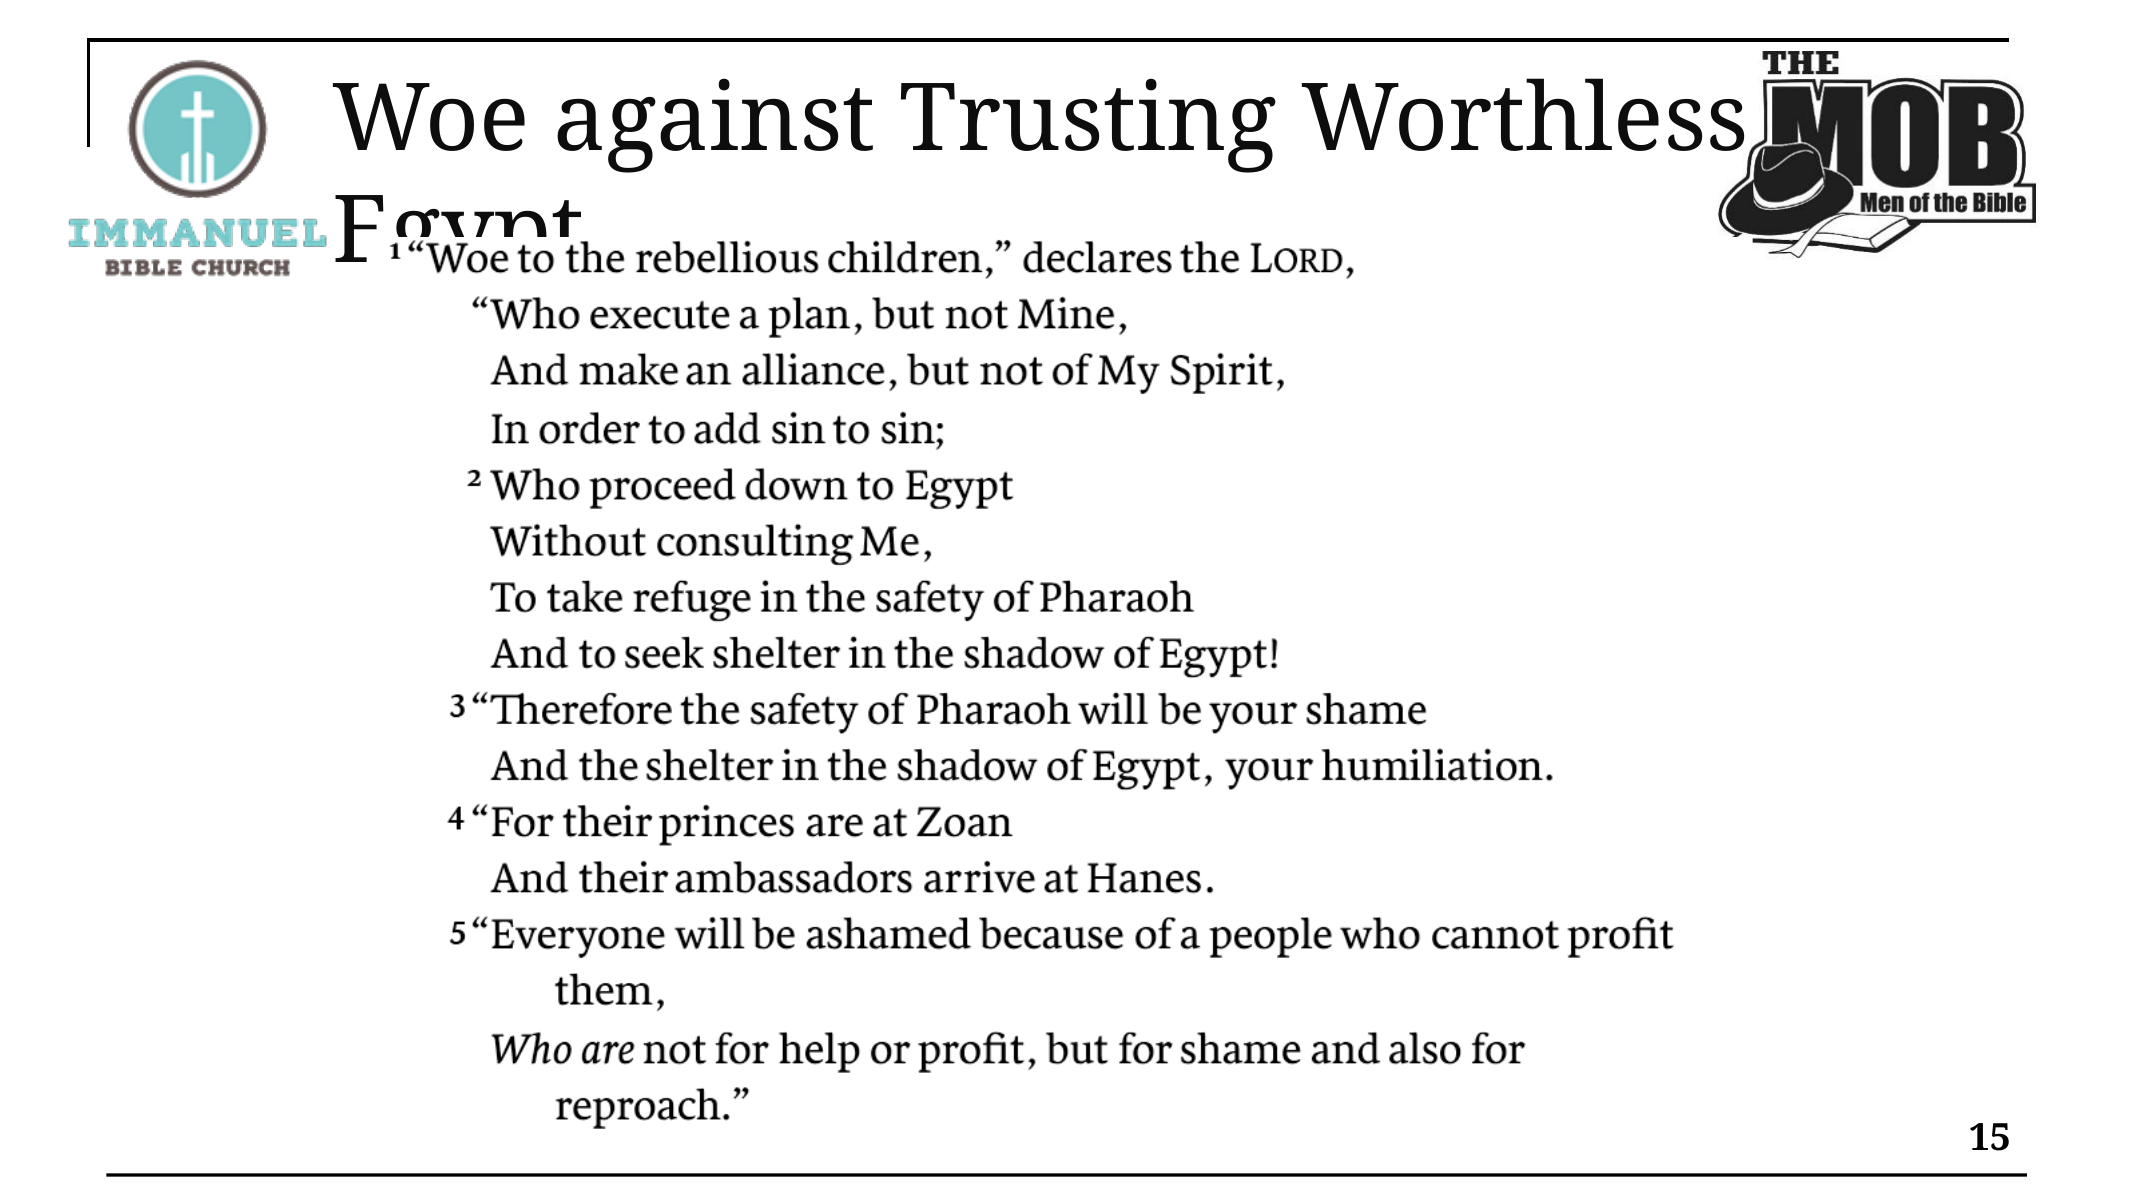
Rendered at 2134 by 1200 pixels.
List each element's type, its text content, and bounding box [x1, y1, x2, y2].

slide_number 15 [1528, 1092, 2028, 1173]
title Woe against Trusting Worthless Egypt [316, 48, 1989, 188]
picture [66, 37, 330, 300]
picture [366, 51, 2042, 1138]
